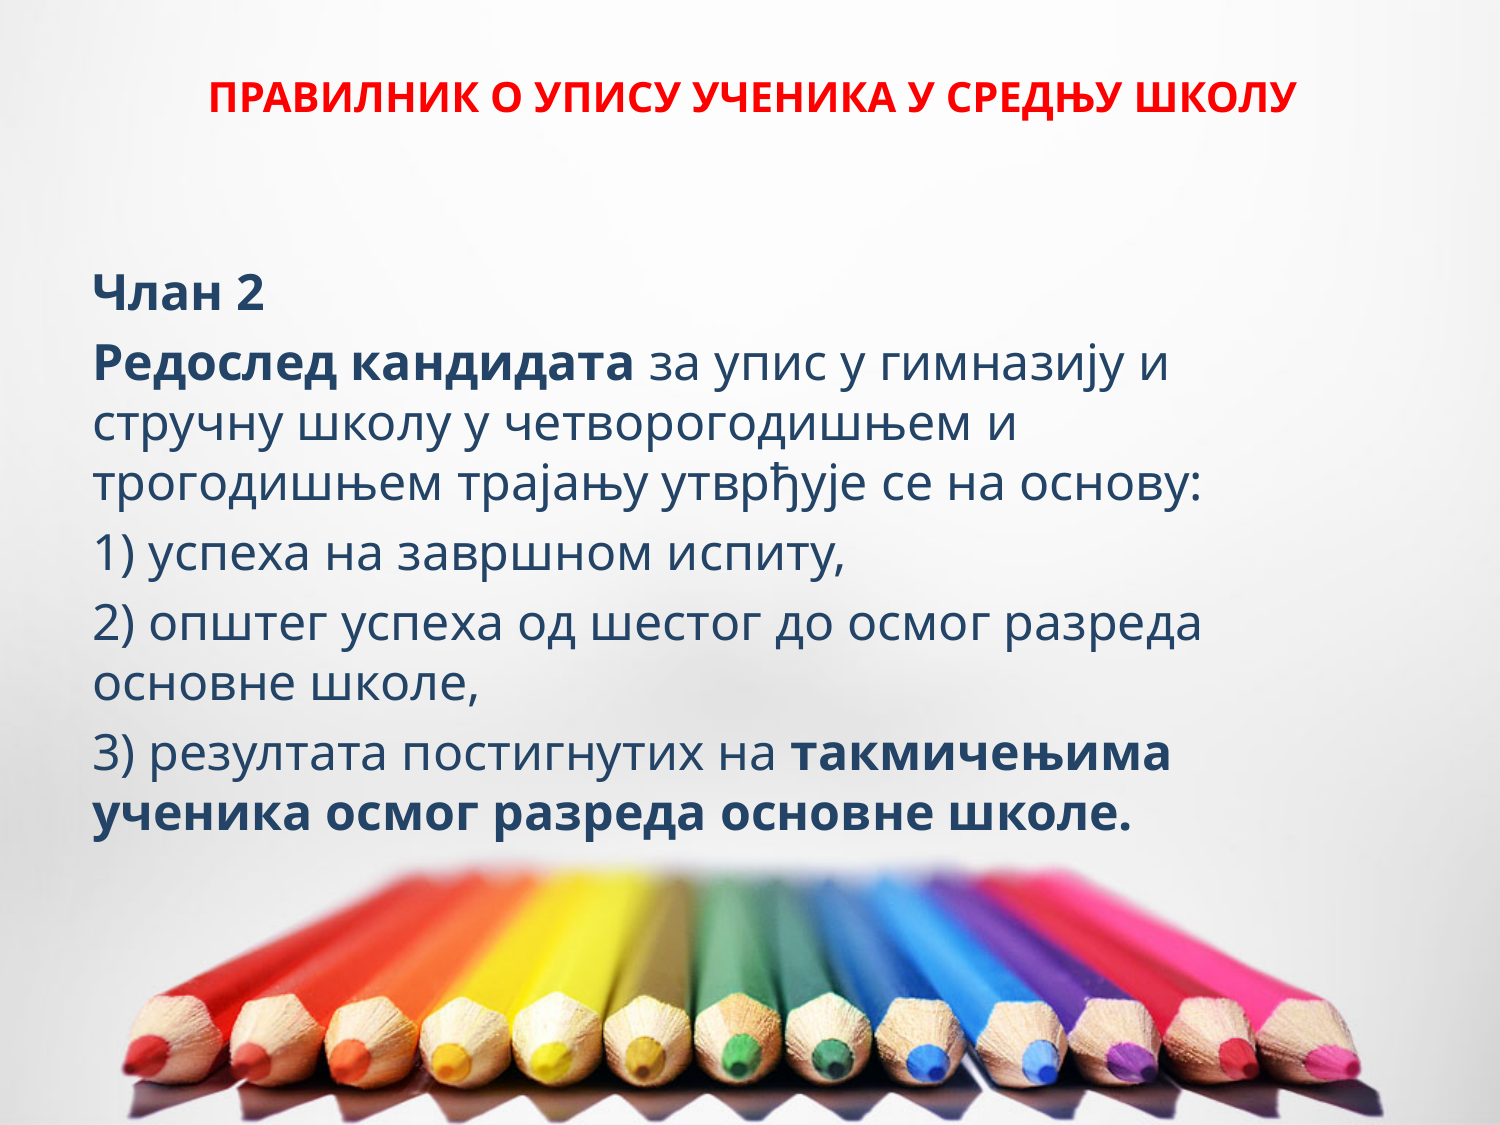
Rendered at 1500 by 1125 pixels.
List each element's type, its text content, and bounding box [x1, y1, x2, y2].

picture [0, 0, 1500, 1125]
list Члан 2 Редослед кандидата за упис у гимназију и стручну школу у четворогодишњем и трогодишњем трајању утврђује се на основу: 1) успеха на завршном испиту, 2) општег успеха од шестог до осмог разреда основне школе, 3) резултата постигнутих на такмичењима ученика осмог разреда основне школе. [77, 660, 1353, 907]
title ПРАВИЛНИК О УПИСУ УЧЕНИКА У СРЕДЊУ ШКОЛУ [115, 63, 1389, 145]
